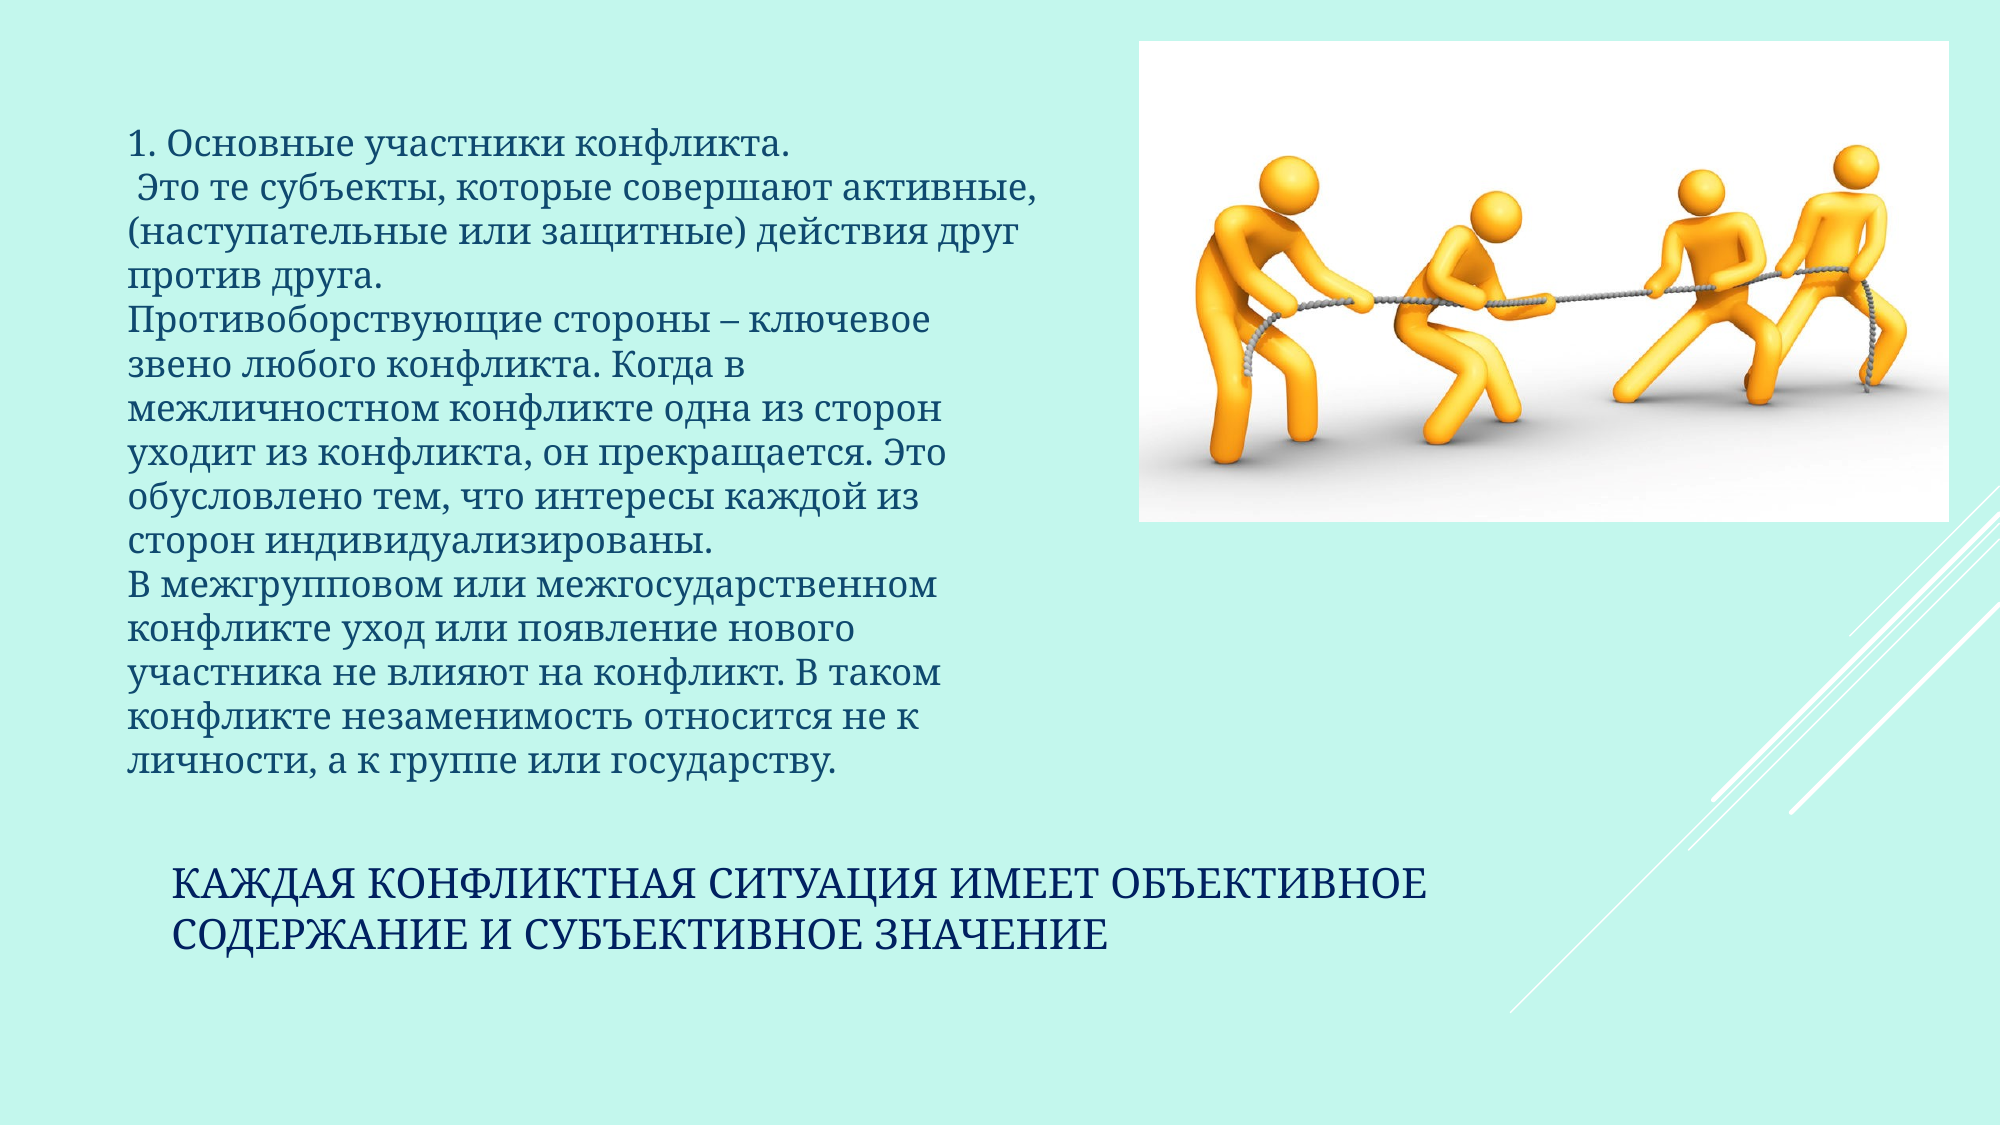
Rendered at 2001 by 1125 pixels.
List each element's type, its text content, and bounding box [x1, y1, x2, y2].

list 1. Основные участники конфликта. Это те субъекты, которые совершают активные, (наступательные или защитные) действия друг против друга. Противоборствующие стороны – ключевое звено любого конфликта. Когда в межличностном конфликте одна из сторон уходит из конфликта, он прекращается. Это обусловлено тем, что интересы каждой из сторон индивидуализированы. В межгрупповом или межгосударственном конфликте уход или появление нового участника не влияют на конфликт. В таком конфликте незаменимость относится не к личности, а к группе или государству. [112, 112, 1055, 800]
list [1139, 41, 1950, 522]
title Каждая конфликтная ситуация имеет объективное содержание и субъективное значение [156, 831, 1513, 984]
